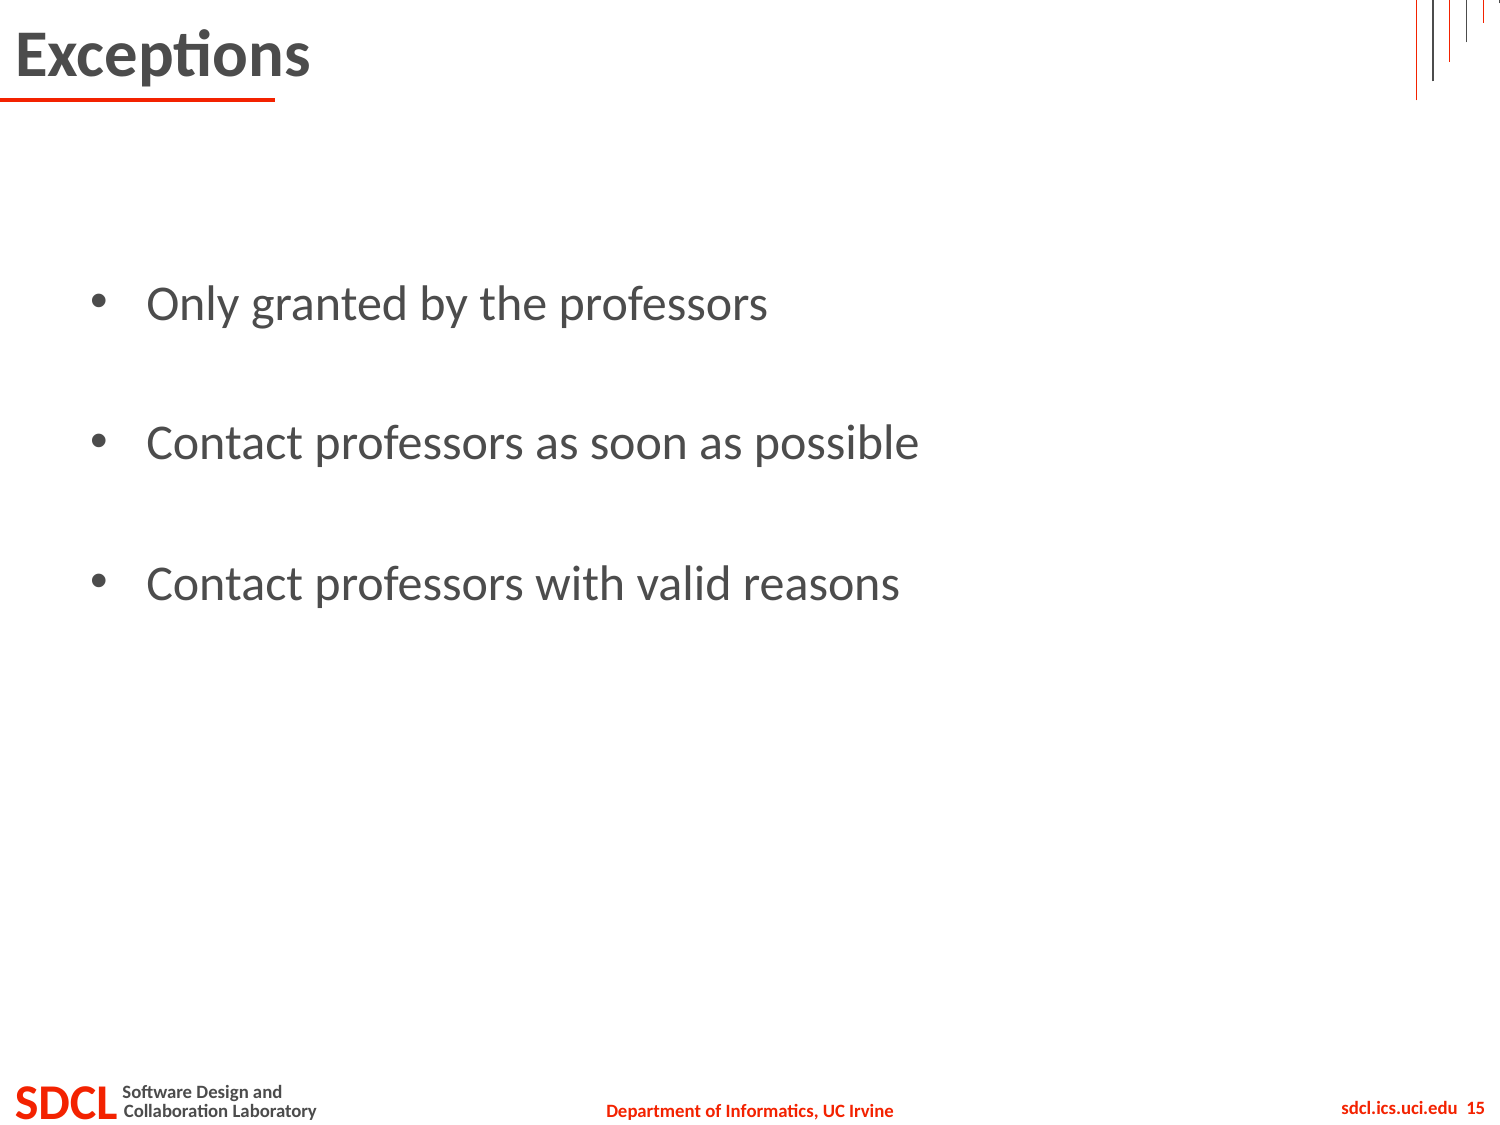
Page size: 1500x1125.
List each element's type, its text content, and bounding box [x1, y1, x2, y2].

list Only granted by the professors Contact professors as soon as possible Contact professors with valid reasons [75, 262, 1417, 1005]
title Exceptions [0, 0, 1350, 100]
